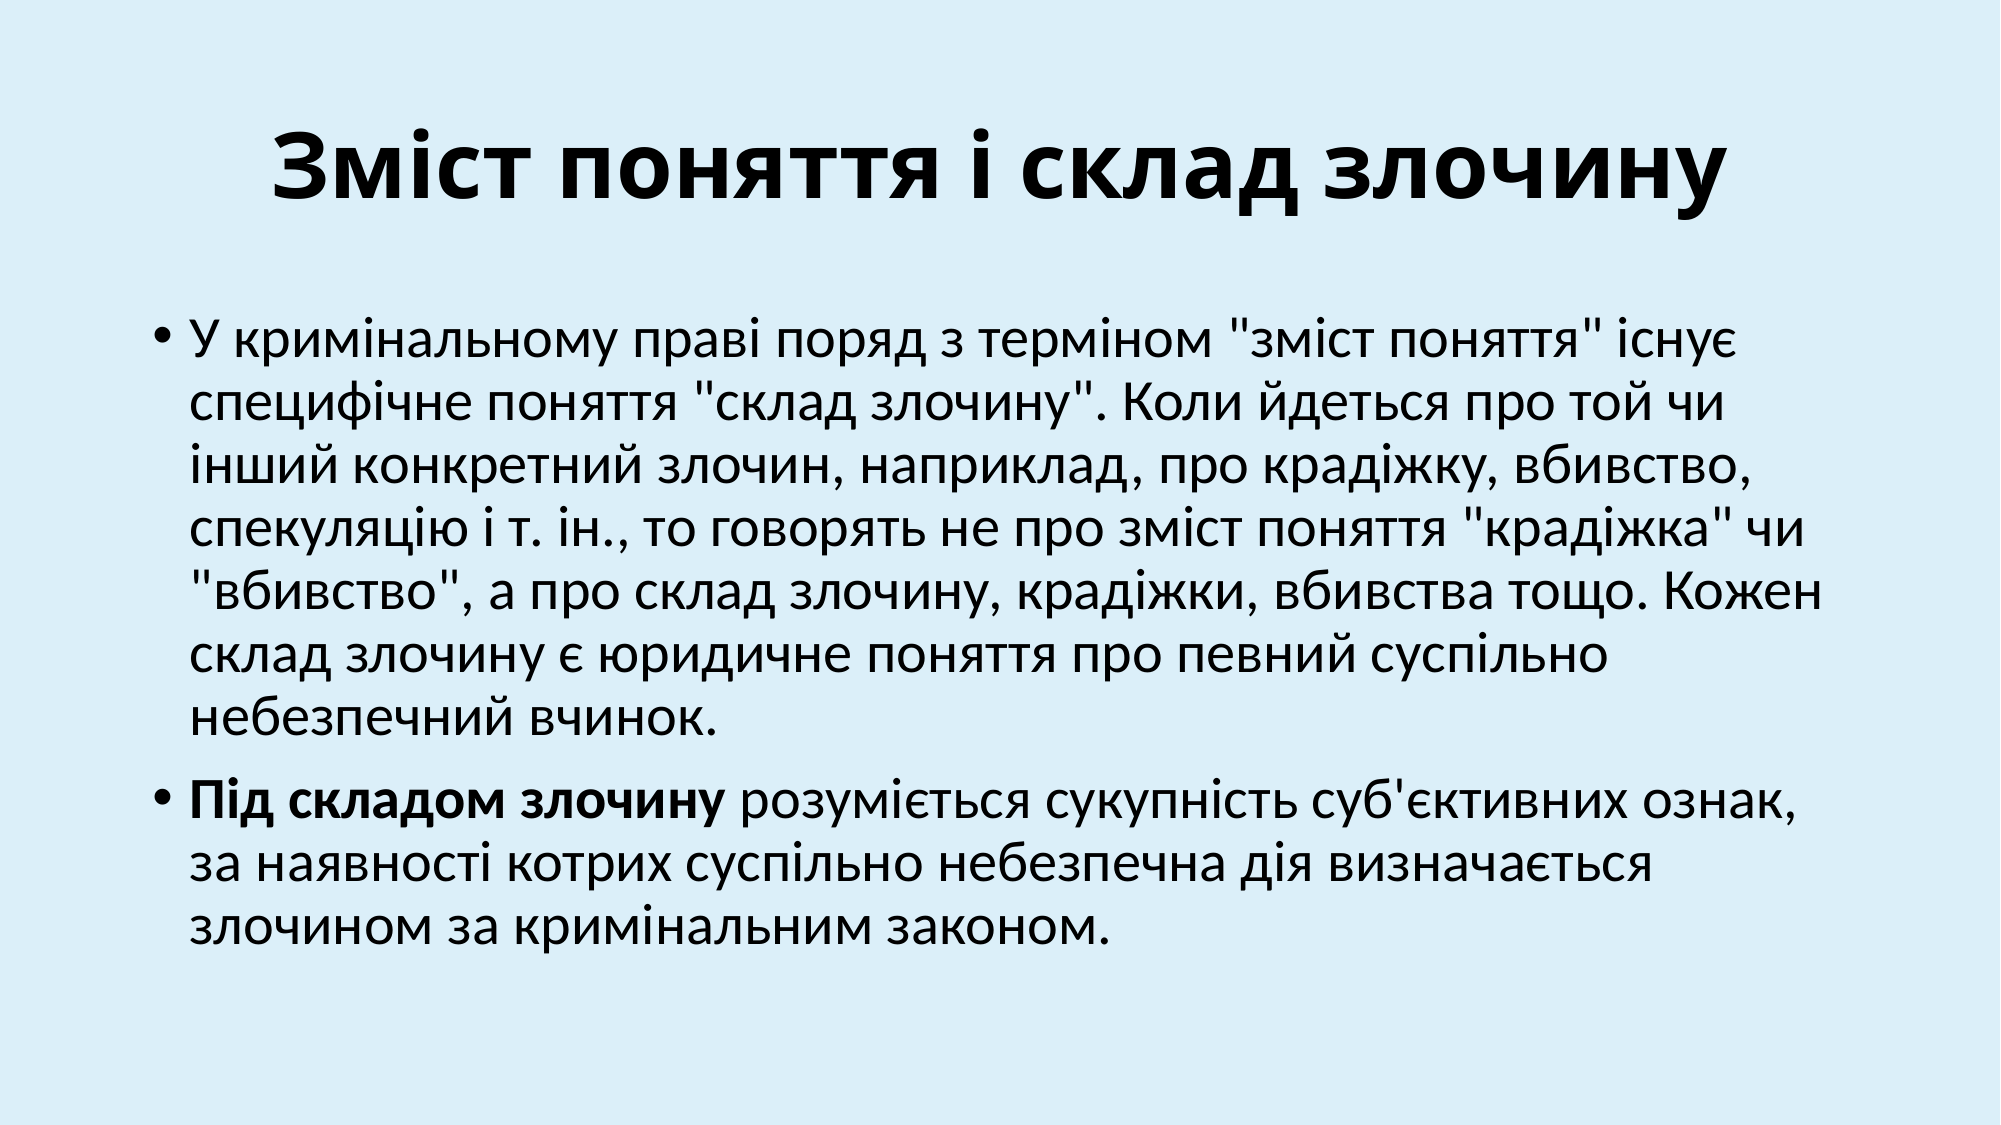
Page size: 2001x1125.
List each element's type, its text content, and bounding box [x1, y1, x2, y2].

list У кримінальному праві поряд з терміном "зміст поняття" існує специфічне поняття "склад злочину". Коли йдеться про той чи інший конкретний злочин, наприклад, про крадіжку, вбивство, спекуляцію і т. ін., то говорять не про зміст поняття "крадіжка" чи "вбивство", а про склад злочину, крадіжки, вбивства тощо. Кожен склад злочину є юридичне поняття про певний суспільно небезпечний вчинок. Під складом злочину розуміється сукупність суб'єктивних ознак, за наявності котрих суспільно небезпечна дія визначається злочином за кримінальним законом. [137, 299, 1863, 1014]
title Зміст поняття і склад злочину [137, 59, 1863, 278]
